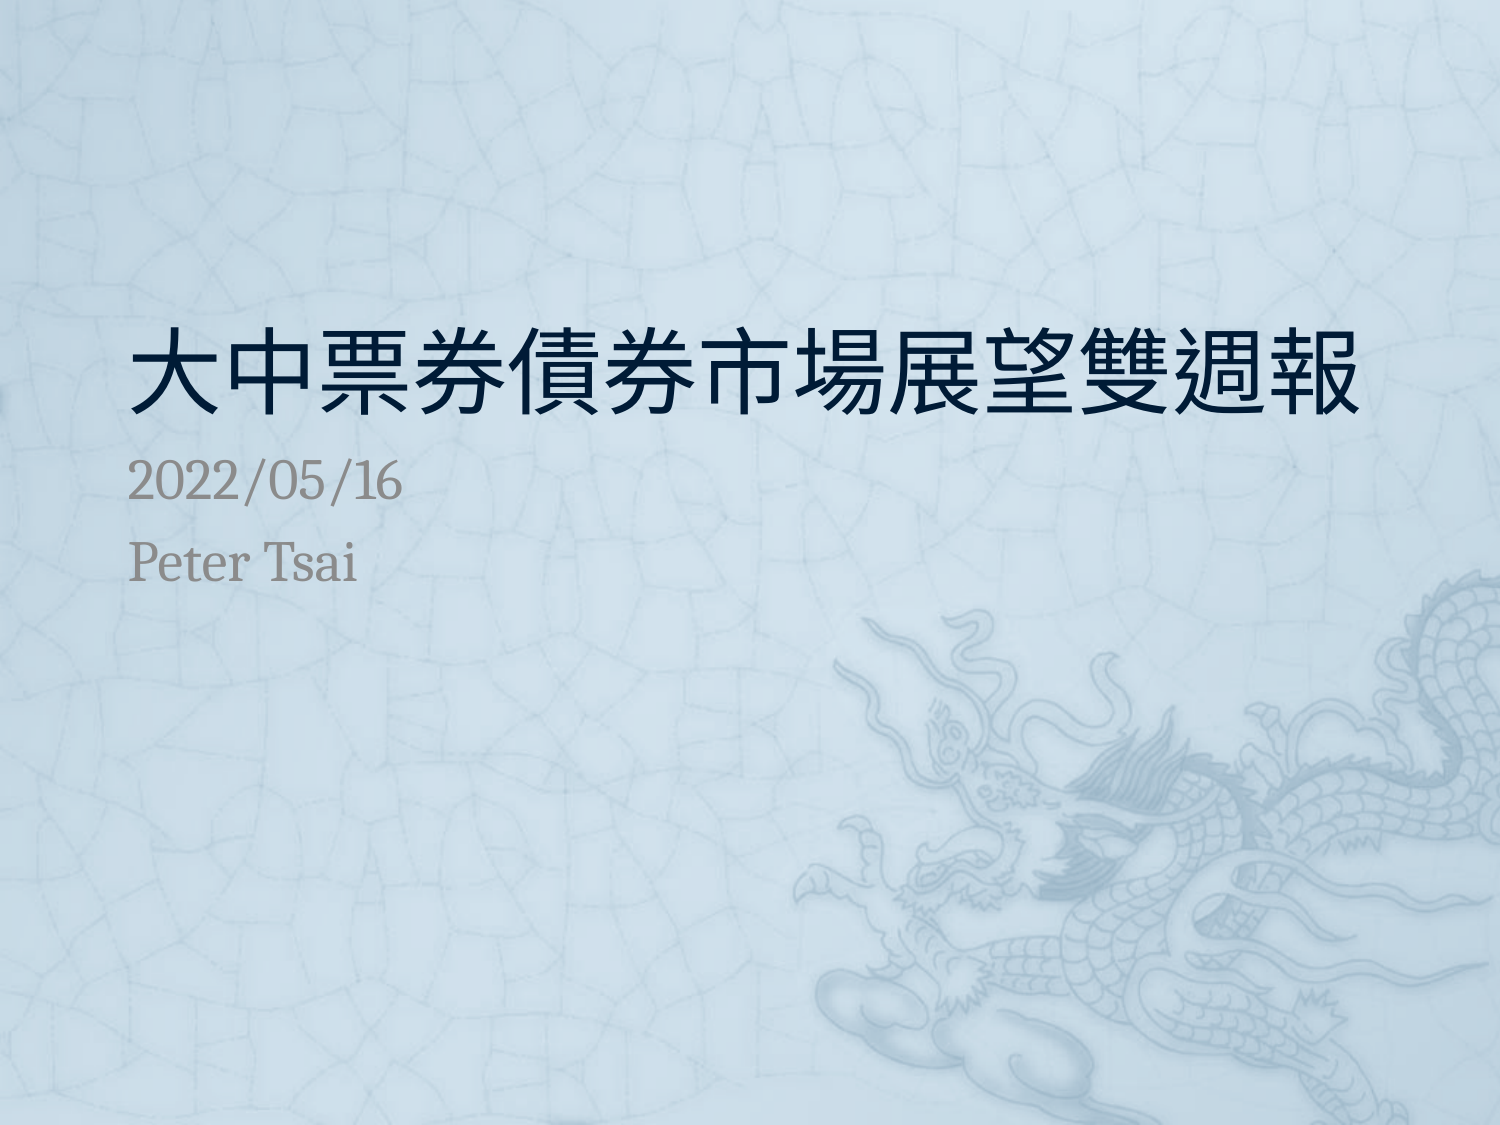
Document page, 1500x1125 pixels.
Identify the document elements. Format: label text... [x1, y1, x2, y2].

title 大中票券債券市場展望雙週報 [112, 192, 1388, 434]
subtitle 2022/05/16 Peter Tsai [112, 433, 1207, 722]
